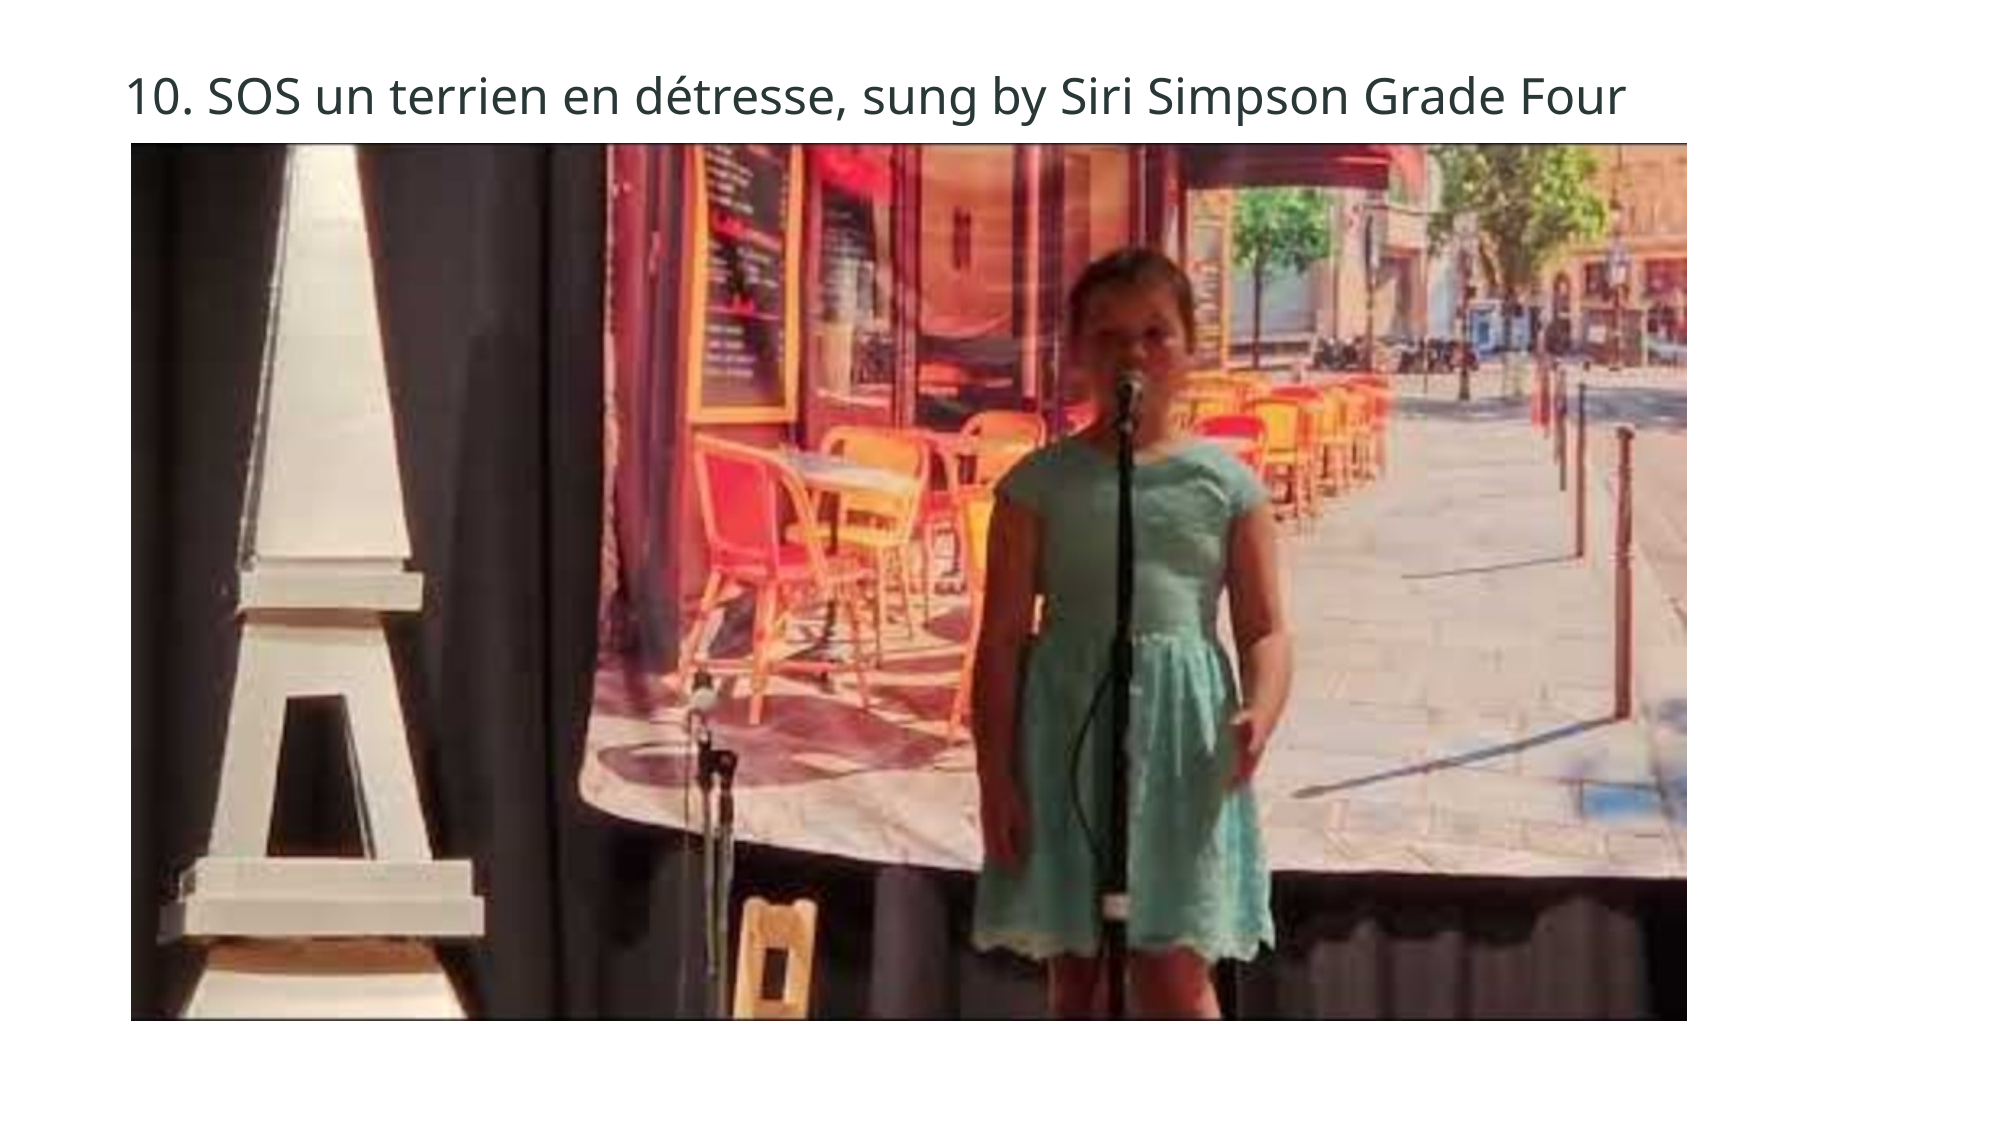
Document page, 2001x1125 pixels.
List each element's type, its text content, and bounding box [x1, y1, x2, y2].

list 10. SOS un terrien en détresse, sung by Siri Simpson Grade Four [109, 57, 2000, 175]
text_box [130, 142, 1688, 1022]
